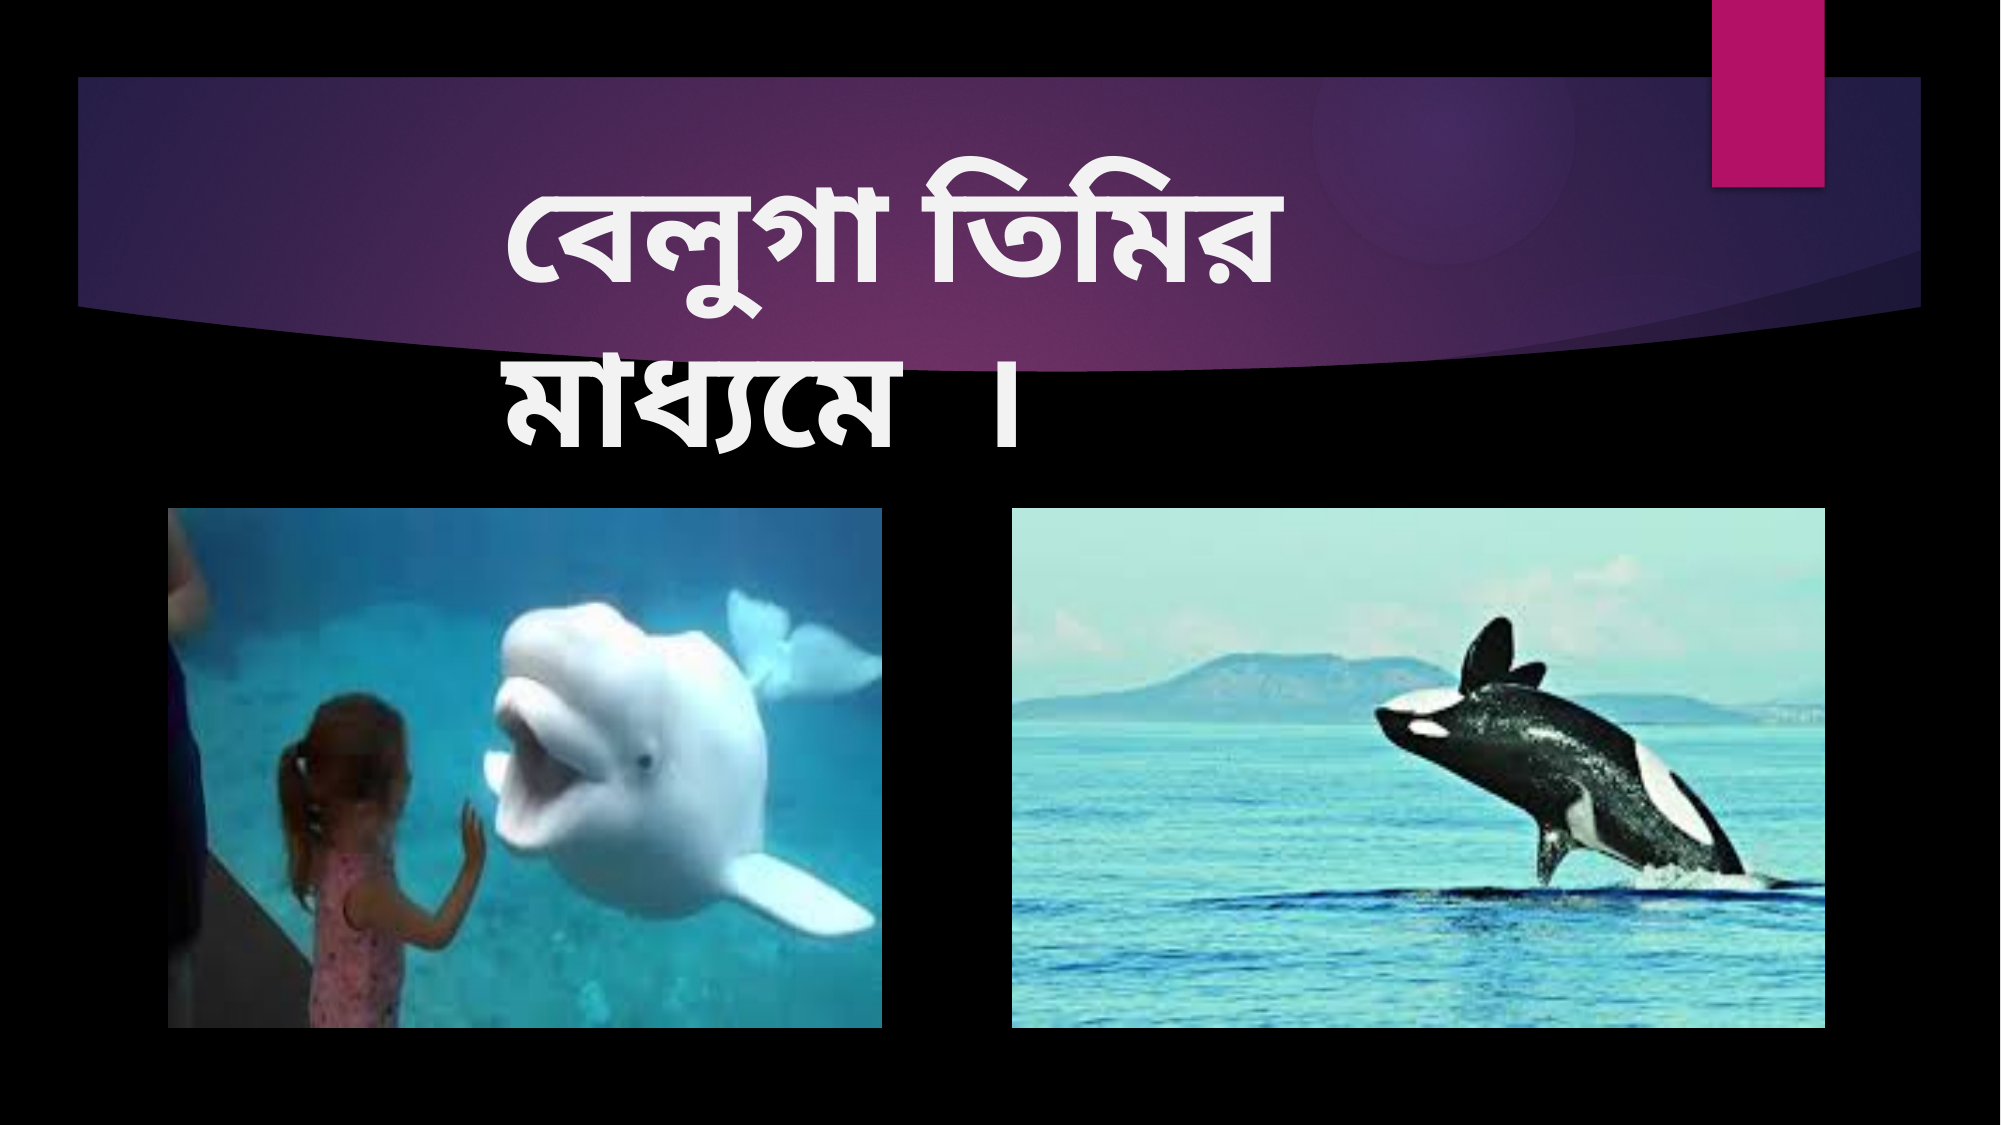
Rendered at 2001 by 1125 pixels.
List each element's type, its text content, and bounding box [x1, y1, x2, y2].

text_box বেলুগা তিমির মাধ্যমে । [487, 137, 1588, 483]
picture [1012, 508, 1826, 1028]
picture [168, 508, 882, 1028]
